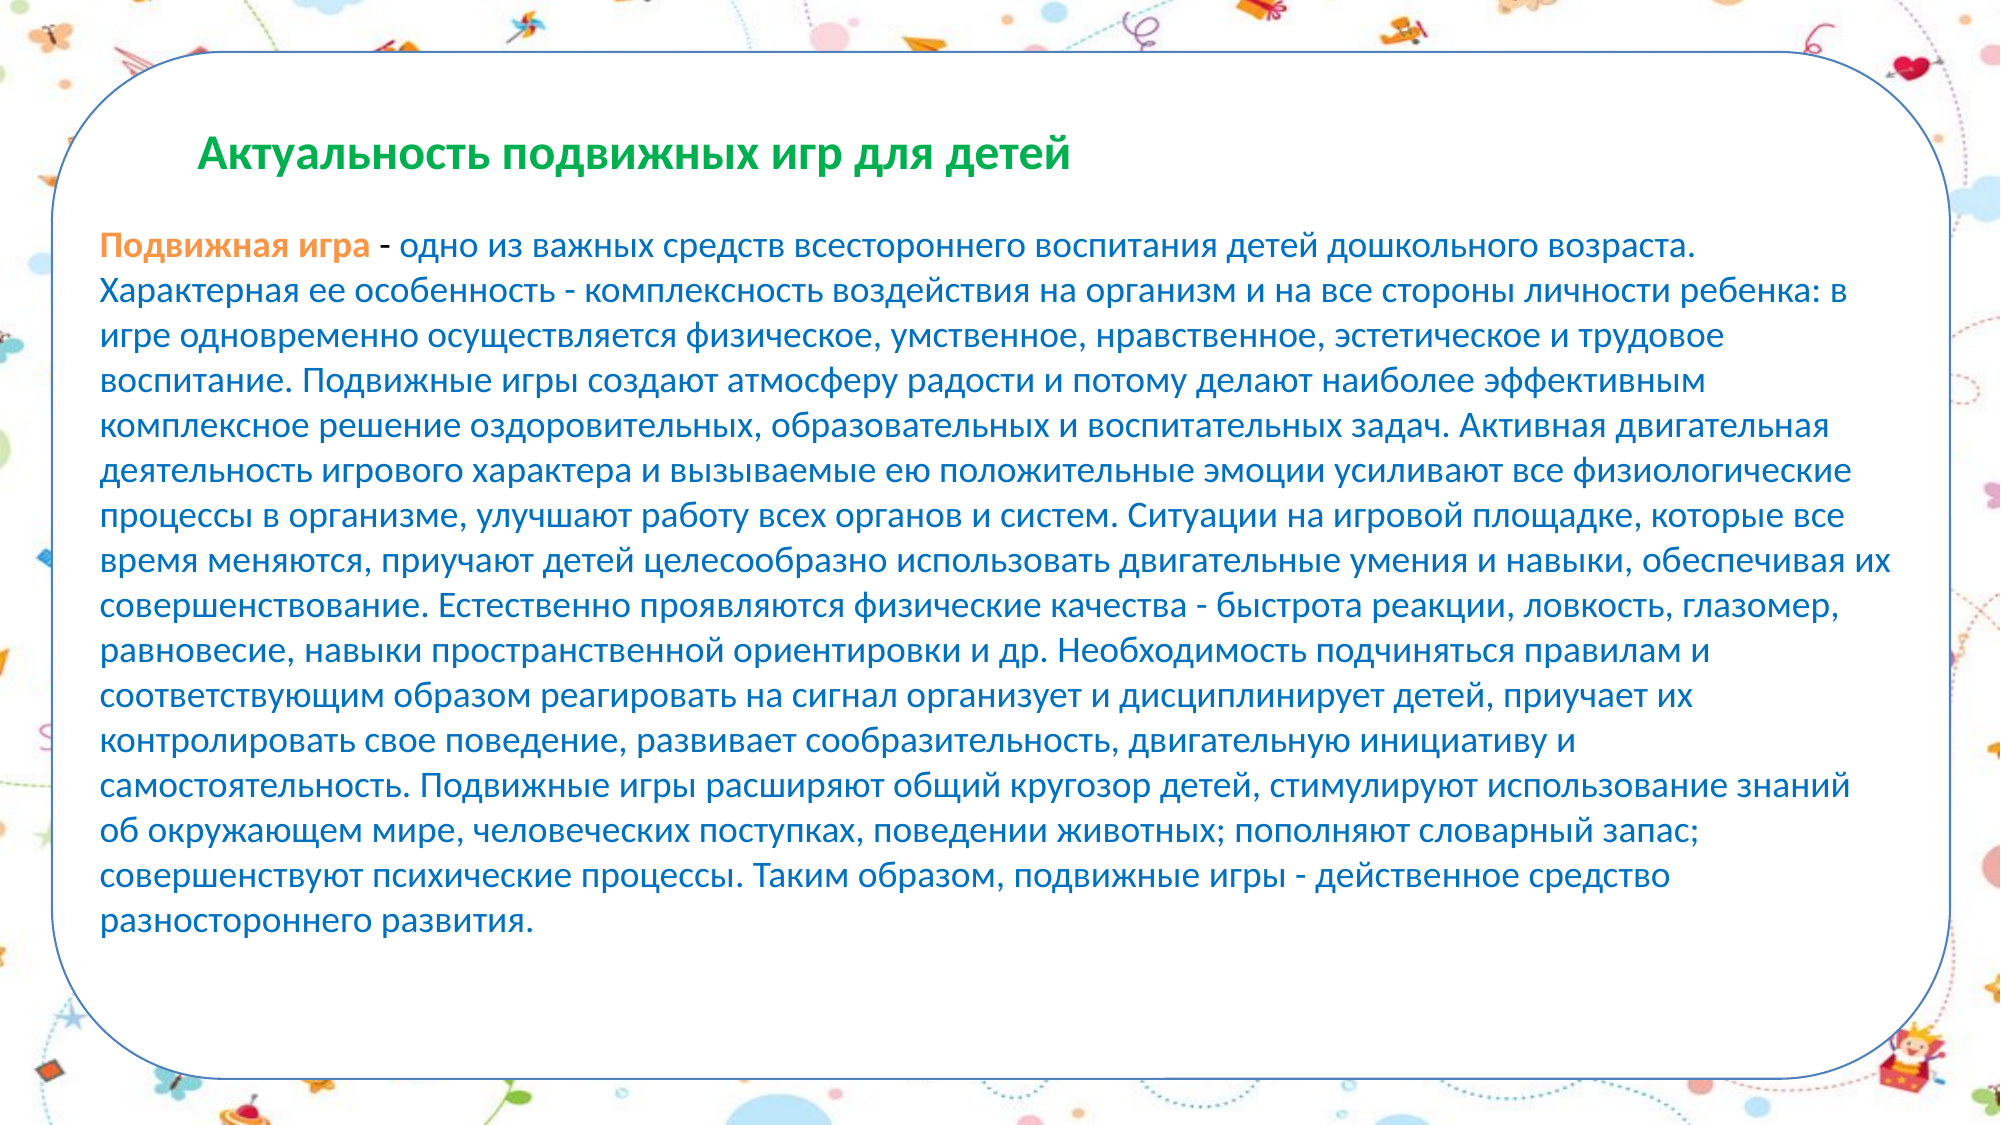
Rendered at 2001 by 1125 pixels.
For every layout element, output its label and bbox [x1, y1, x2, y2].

text_box [0, 0, 2000, 1125]
